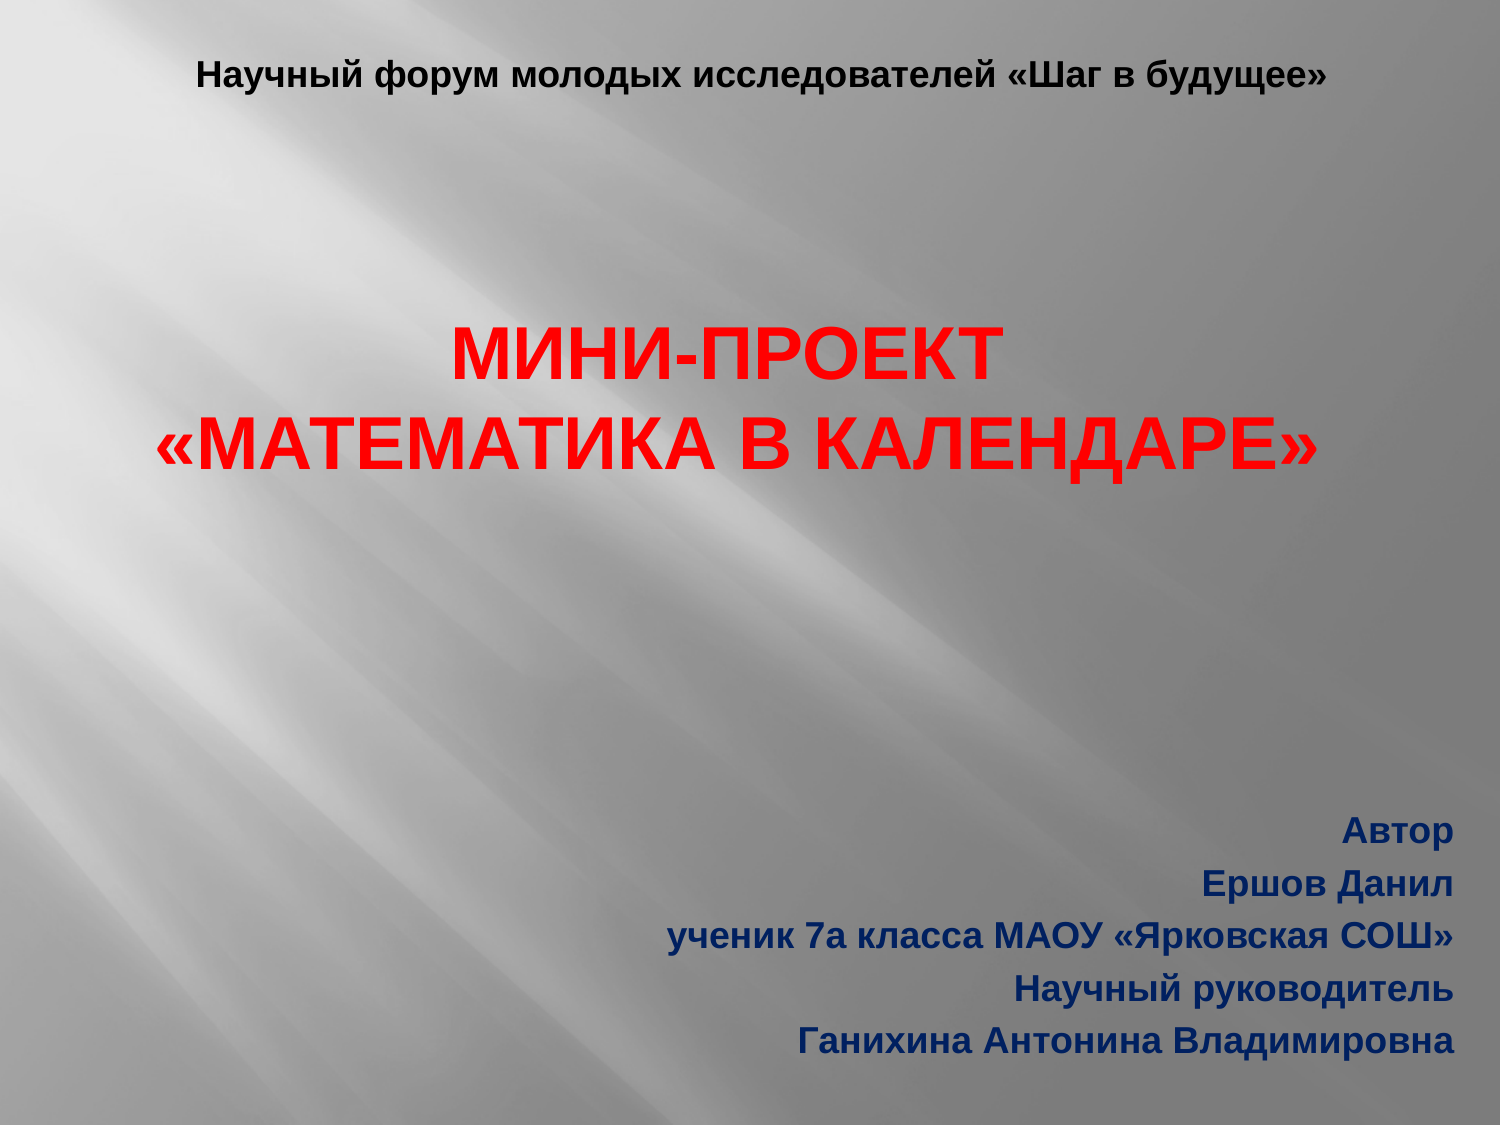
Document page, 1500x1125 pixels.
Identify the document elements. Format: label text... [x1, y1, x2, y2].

text_box Научный форум молодых исследователей «Шаг в будущее» [100, 42, 1424, 148]
title Мини-проект «Математика в календаре» [100, 243, 1376, 485]
subtitle Автор Ершов Данил ученик 7а класса МАОУ «Ярковская СОШ» Научный руководитель Ганихина Антонина Владимировна [419, 798, 1470, 1087]
